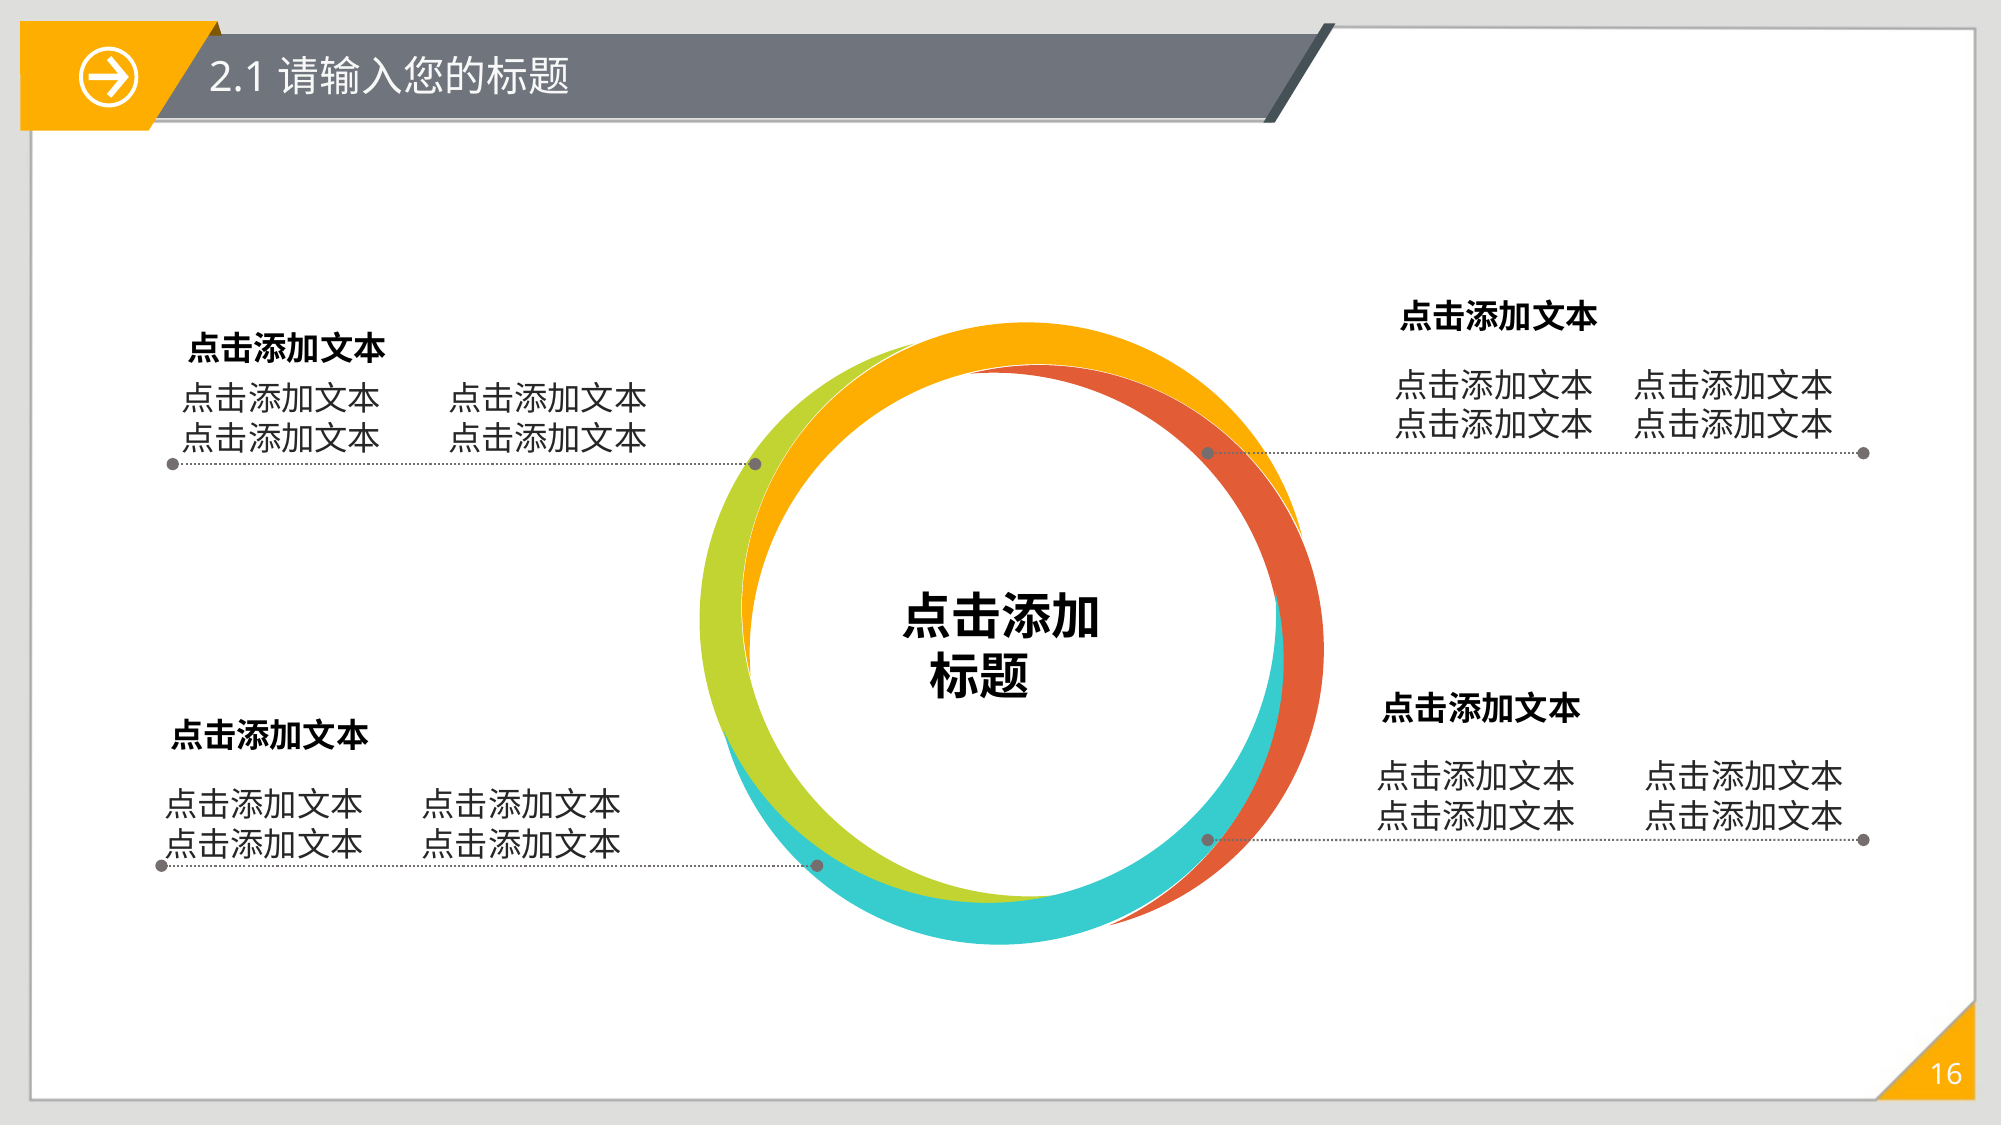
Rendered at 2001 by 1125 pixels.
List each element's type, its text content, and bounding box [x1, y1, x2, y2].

text_box [79, 46, 139, 108]
picture [0, 0, 2001, 1125]
text_box [969, 365, 1202, 462]
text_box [166, 319, 756, 547]
text_box [1108, 861, 1202, 926]
text_box [699, 555, 759, 705]
text_box [760, 343, 915, 504]
text_box [1256, 542, 1324, 677]
text_box [821, 806, 1050, 902]
text_box [821, 807, 1202, 945]
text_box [1207, 679, 1928, 925]
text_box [149, 706, 818, 953]
text_box [1269, 590, 1284, 677]
text_box 点击添加标题 [882, 577, 1122, 712]
text_box [742, 322, 1202, 677]
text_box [1207, 287, 1885, 534]
text_box 2.1请输入您的标题 [193, 42, 585, 108]
